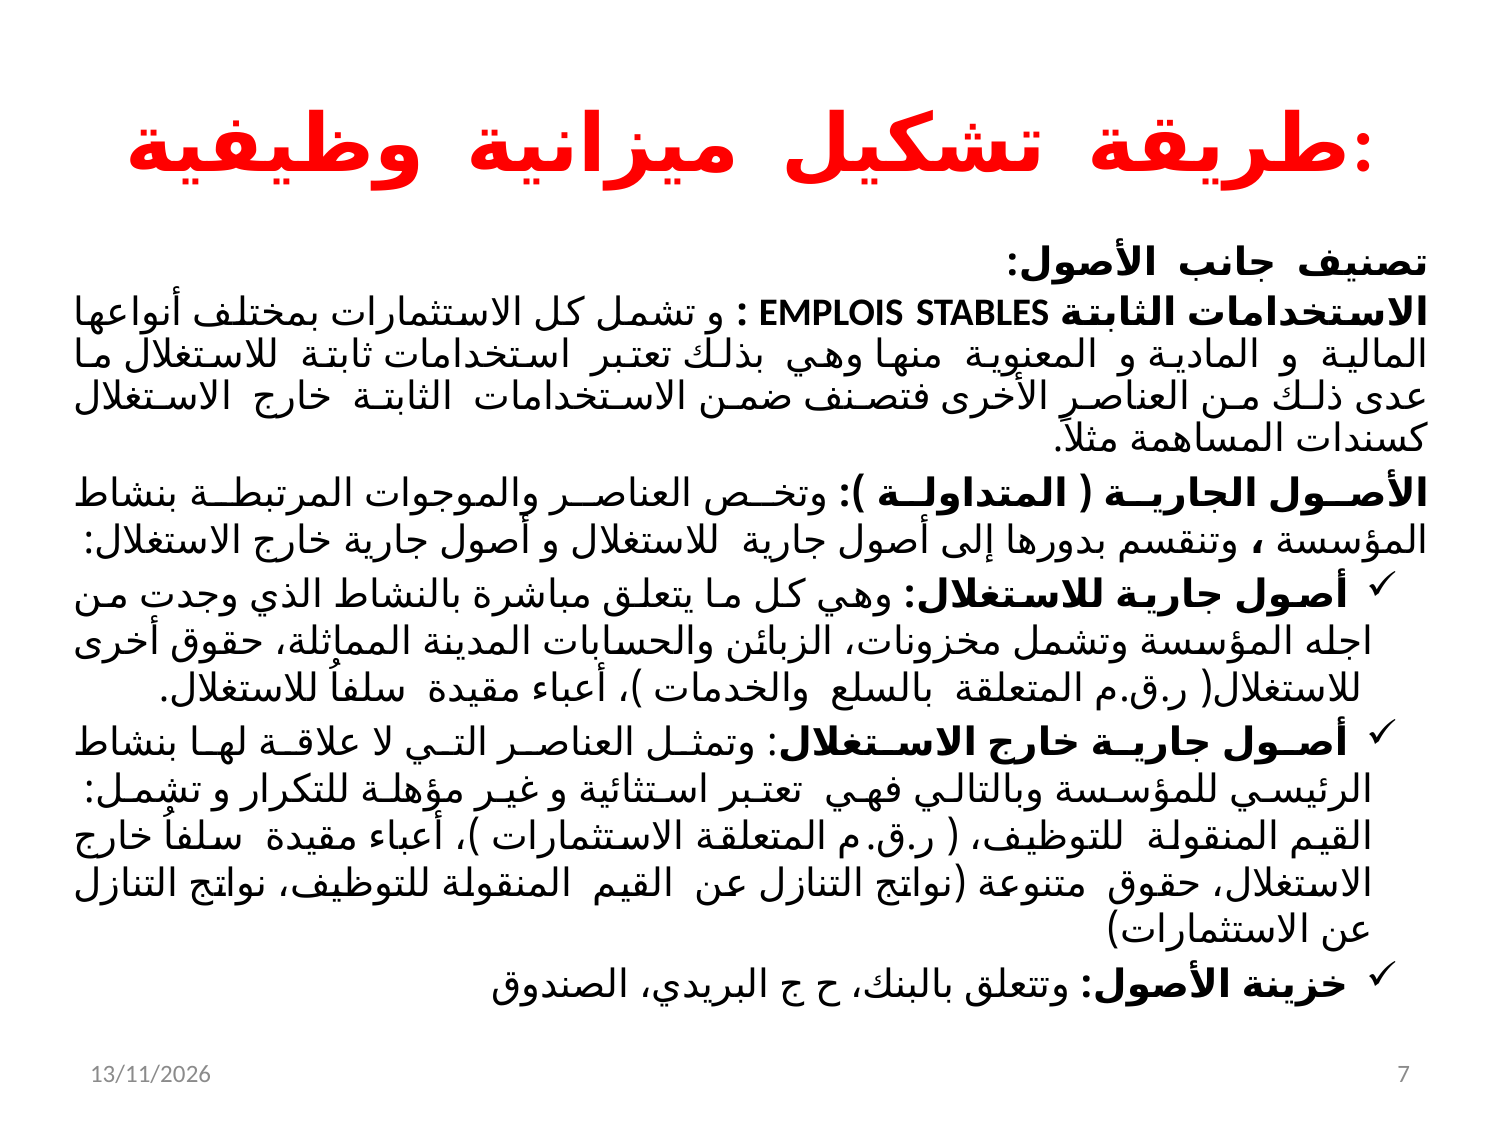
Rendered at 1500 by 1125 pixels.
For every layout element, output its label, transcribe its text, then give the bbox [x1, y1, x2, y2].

list تصنيف جانب الأصول: الاستخدامات الثابتة EMPLOIS STABLES : و تشمل كل الاستثمارات بمختلف أنواعها المالية و المادية و المعنوية منها وهي بذلك تعتبر استخدامات ثابتة للاستغلال ما عدى ذلك من العناصر الأخرى فتصنف ضمن الاستخدامات الثابتة خارج الاستغلال كسندات المساهمة مثلاً. الأصول الجارية ( المتداولة ): وتخص العناصر والموجوات المرتبطة بنشاط المؤسسة ، وتنقسم بدورها إلى أصول جارية للاستغلال و أصول جارية خارج الاستغلال: أصول جارية للاستغلال: وهي كل ما يتعلق مباشرة بالنشاط الذي وجدت من اجله المؤسسة وتشمل مخزونات، الزبائن والحسابات المدينة المماثلة، حقوق أخرى للاستغلال( ر.ق.م المتعلقة بالسلع والخدمات )، أعباء مقيدة سلفاُ للاستغلال. أصول جارية خارج الاستغلال: وتمثل العناصر التي لا علاقة لها بنشاط الرئيسي للمؤسسة وبالتالي فهي تعتبر استثائية و غير مؤهلة للتكرار و تشمل: القيم المنقولة للتوظيف، ( ر.ق.م المتعلقة الاستثمارات )، أعباء مقيدة سلفاُ خارج الاستغلال، حقوق متنوعة (نواتج التنازل عن القيم المنقولة للتوظيف، نواتج التنازل عن الاستثمارات) خزينة الأصول: وتتعلق بالبنك، ح ج البريدي، الصندوق [58, 234, 1444, 1032]
slide_number 7 [1074, 1042, 1425, 1103]
title طريقة تشكيل ميزانية وظيفية: [75, 45, 1425, 233]
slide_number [75, 1042, 425, 1103]
